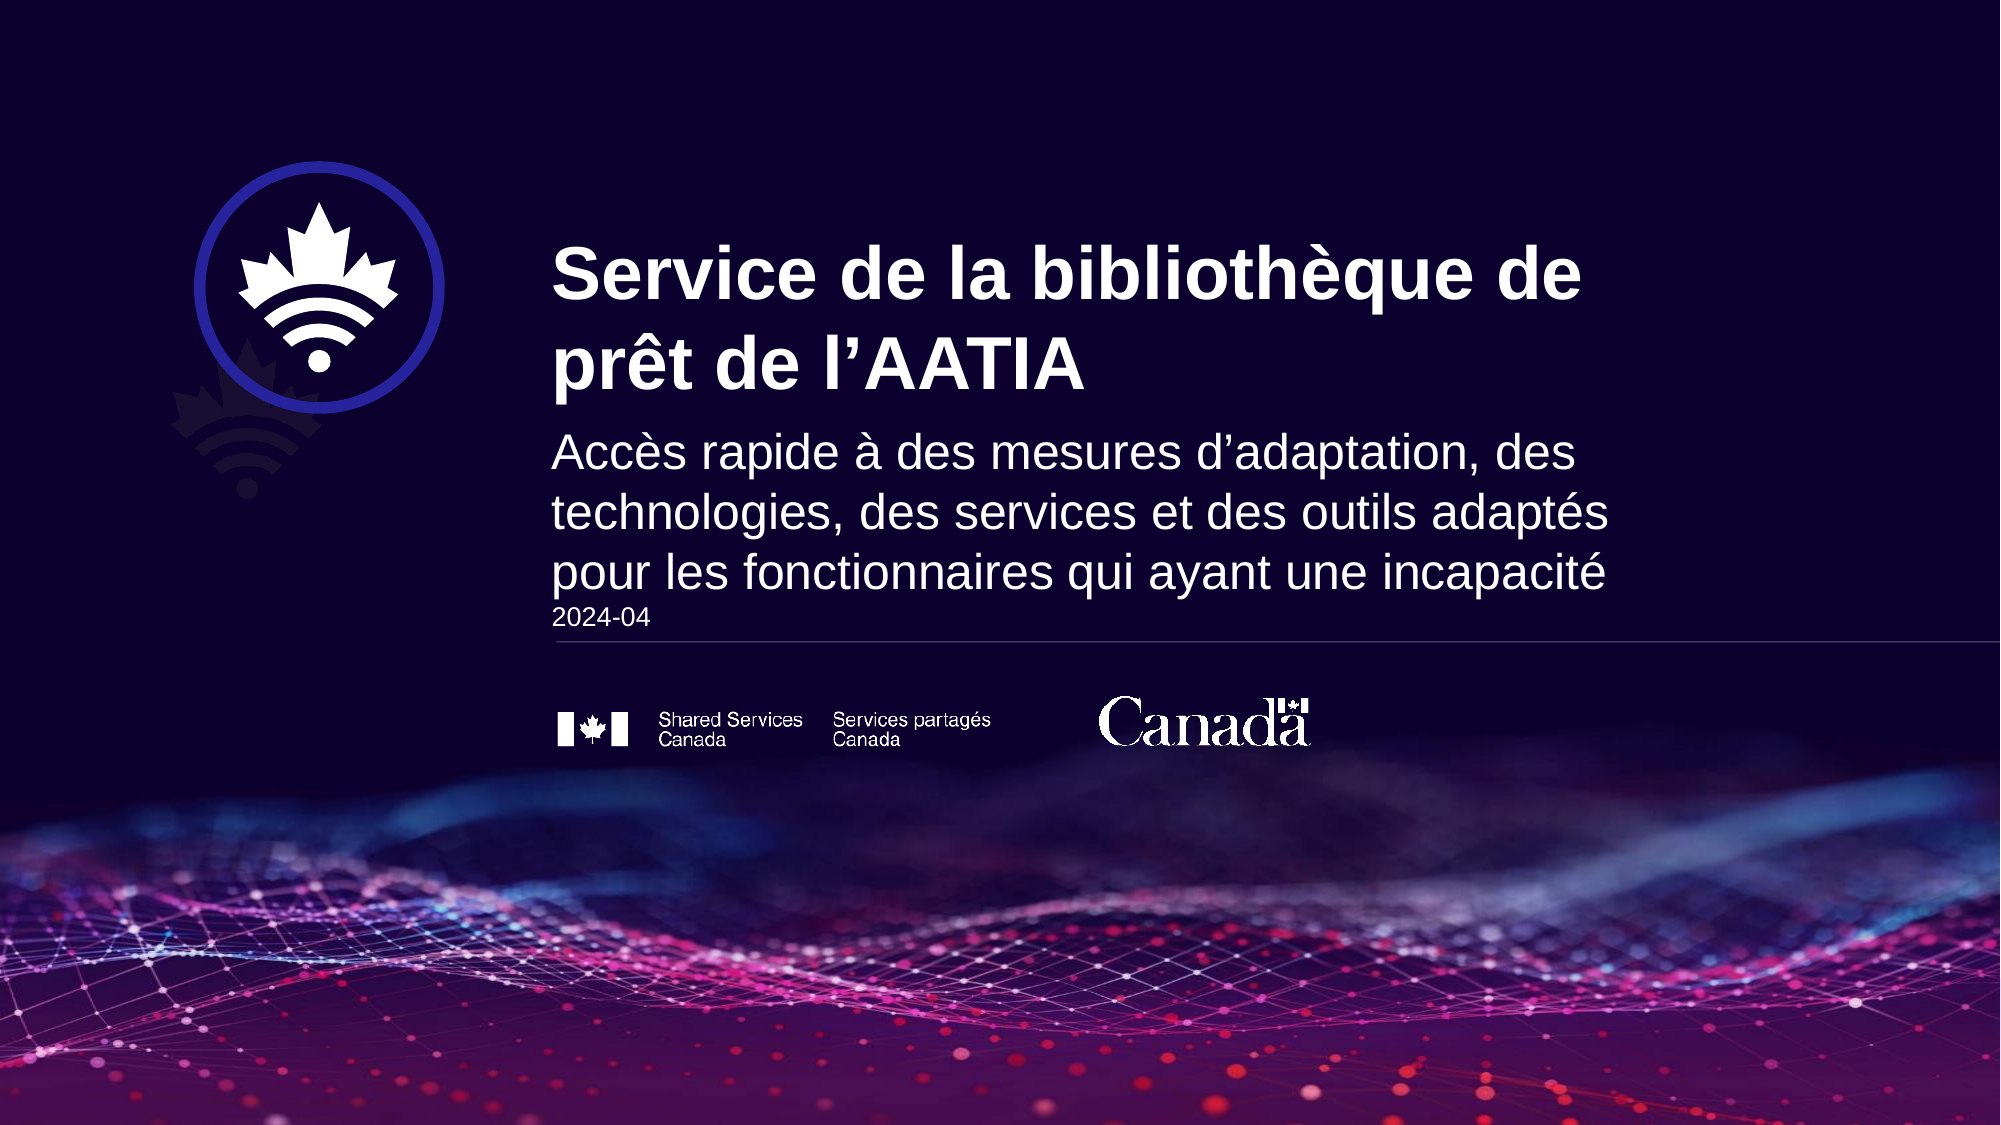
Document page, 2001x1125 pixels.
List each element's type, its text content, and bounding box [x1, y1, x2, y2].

picture [0, 0, 2000, 1125]
title Service de la bibliothèque de prêt de l’AATIA [536, 216, 1738, 338]
subtitle Accès rapide à des mesures d’adaptation, des technologies, des services et des outils adaptés pour les fonctionnaires qui ayant une incapacité 2024-04 [536, 412, 1657, 663]
